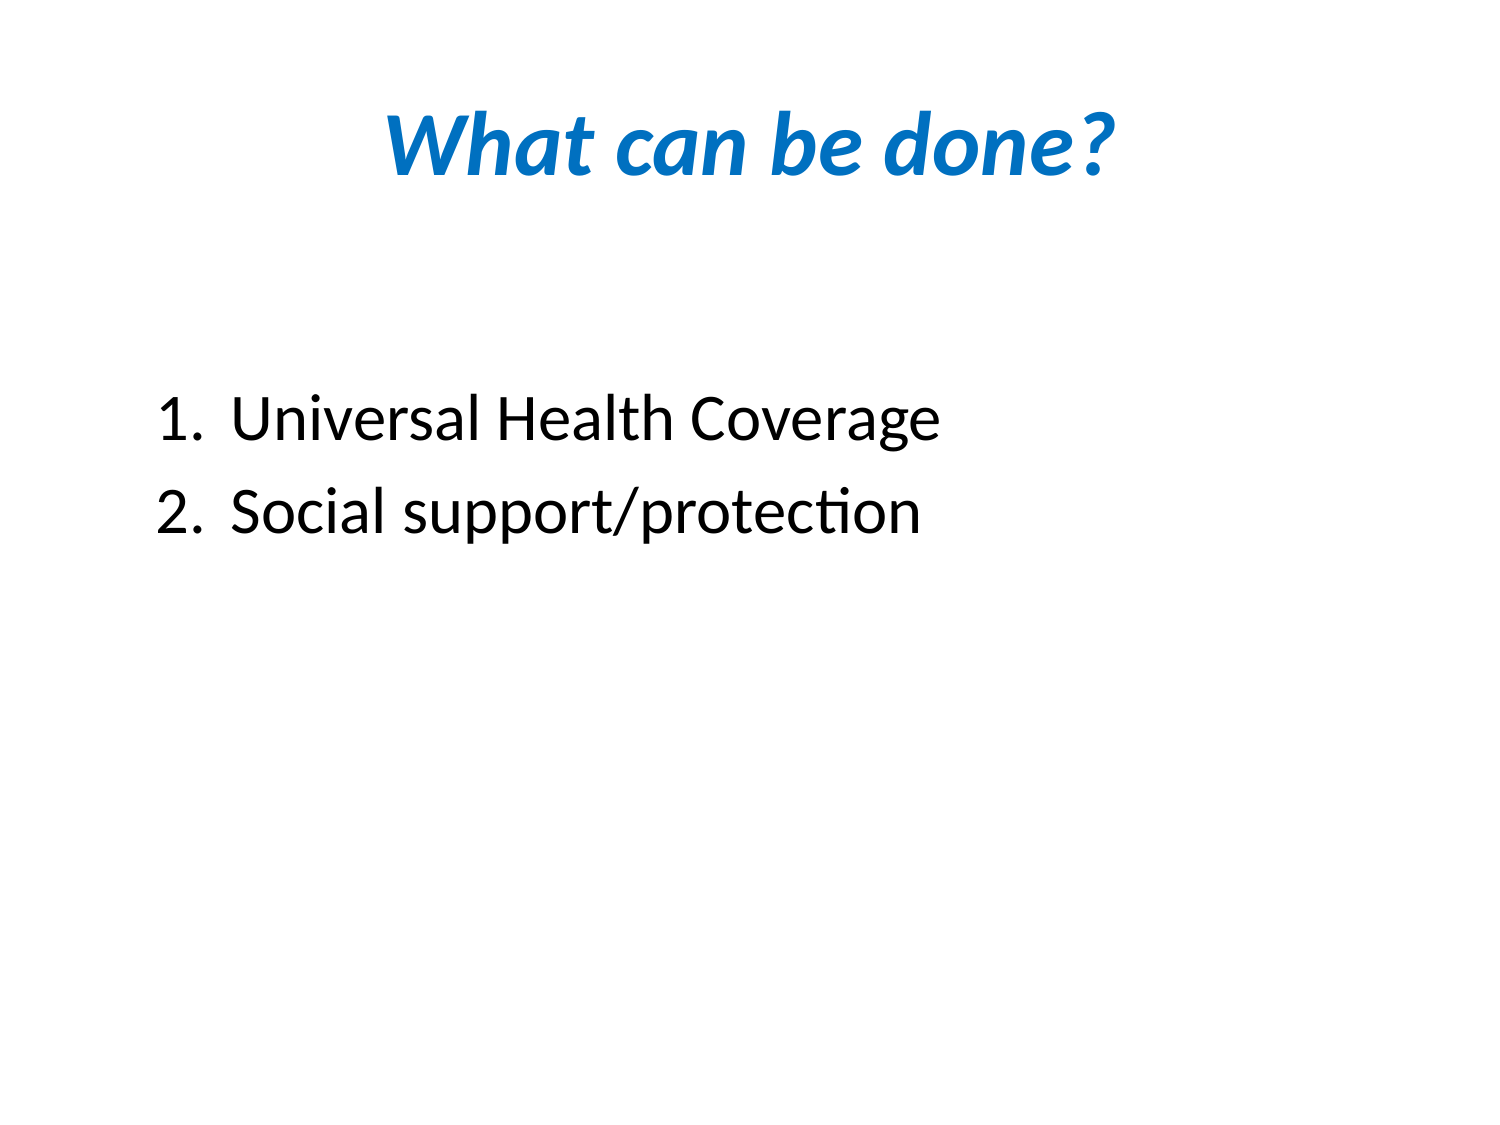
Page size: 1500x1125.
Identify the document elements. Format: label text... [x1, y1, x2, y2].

title What can be done? [75, 45, 1425, 233]
list Universal Health Coverage Social support/protection [75, 262, 1425, 1005]
